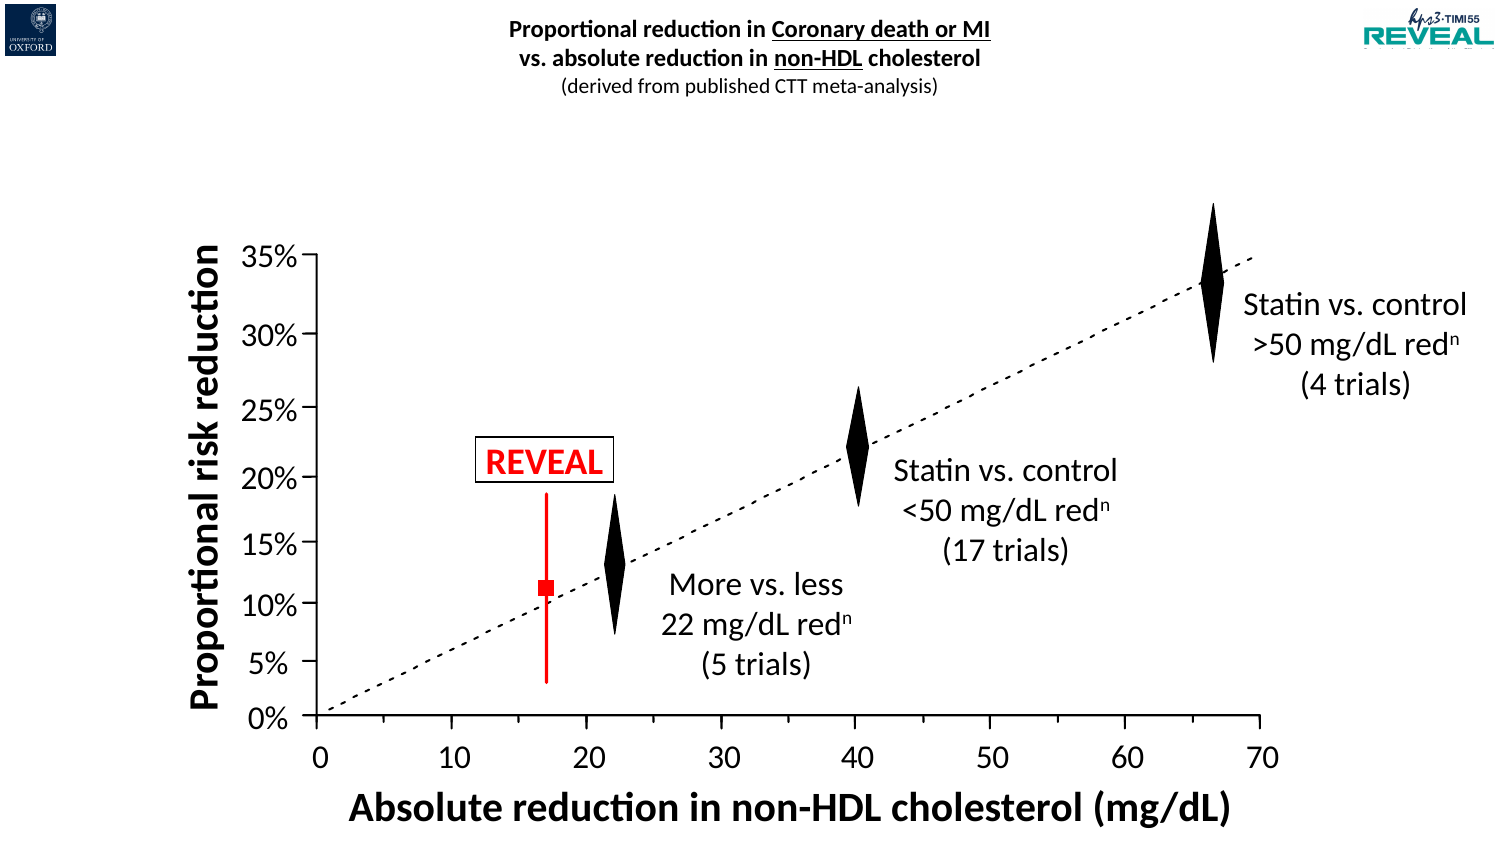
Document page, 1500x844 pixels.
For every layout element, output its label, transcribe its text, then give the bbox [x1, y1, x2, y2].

text_box [1201, 203, 1224, 363]
text_box [112, 180, 1357, 805]
text_box Statin vs. control >50 mg/dL redn (4 trials) [1236, 282, 1475, 403]
text_box [846, 386, 869, 507]
text_box Statin vs. control <50 mg/dL redn (17 trials) [887, 448, 1125, 569]
text_box More vs. less 22 mg/dL redn (5 trials) [637, 561, 876, 682]
picture [1363, 7, 1495, 49]
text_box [316, 715, 1260, 729]
text_box [620, 530, 625, 567]
title Proportional reduction in Coronary death or MI vs. absolute reduction in non-HDL cholesterol (derived from published CTT meta-analysis) [75, 5, 1425, 106]
text_box [620, 566, 625, 599]
text_box Absolute reduction in non-HDL cholesterol (mg/dL) [348, 784, 1233, 830]
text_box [475, 436, 614, 683]
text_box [303, 254, 317, 716]
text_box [311, 734, 1280, 776]
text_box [239, 234, 299, 737]
text_box Proportional risk reduction [175, 244, 227, 712]
text_box [319, 255, 1256, 713]
picture [4, 4, 57, 56]
